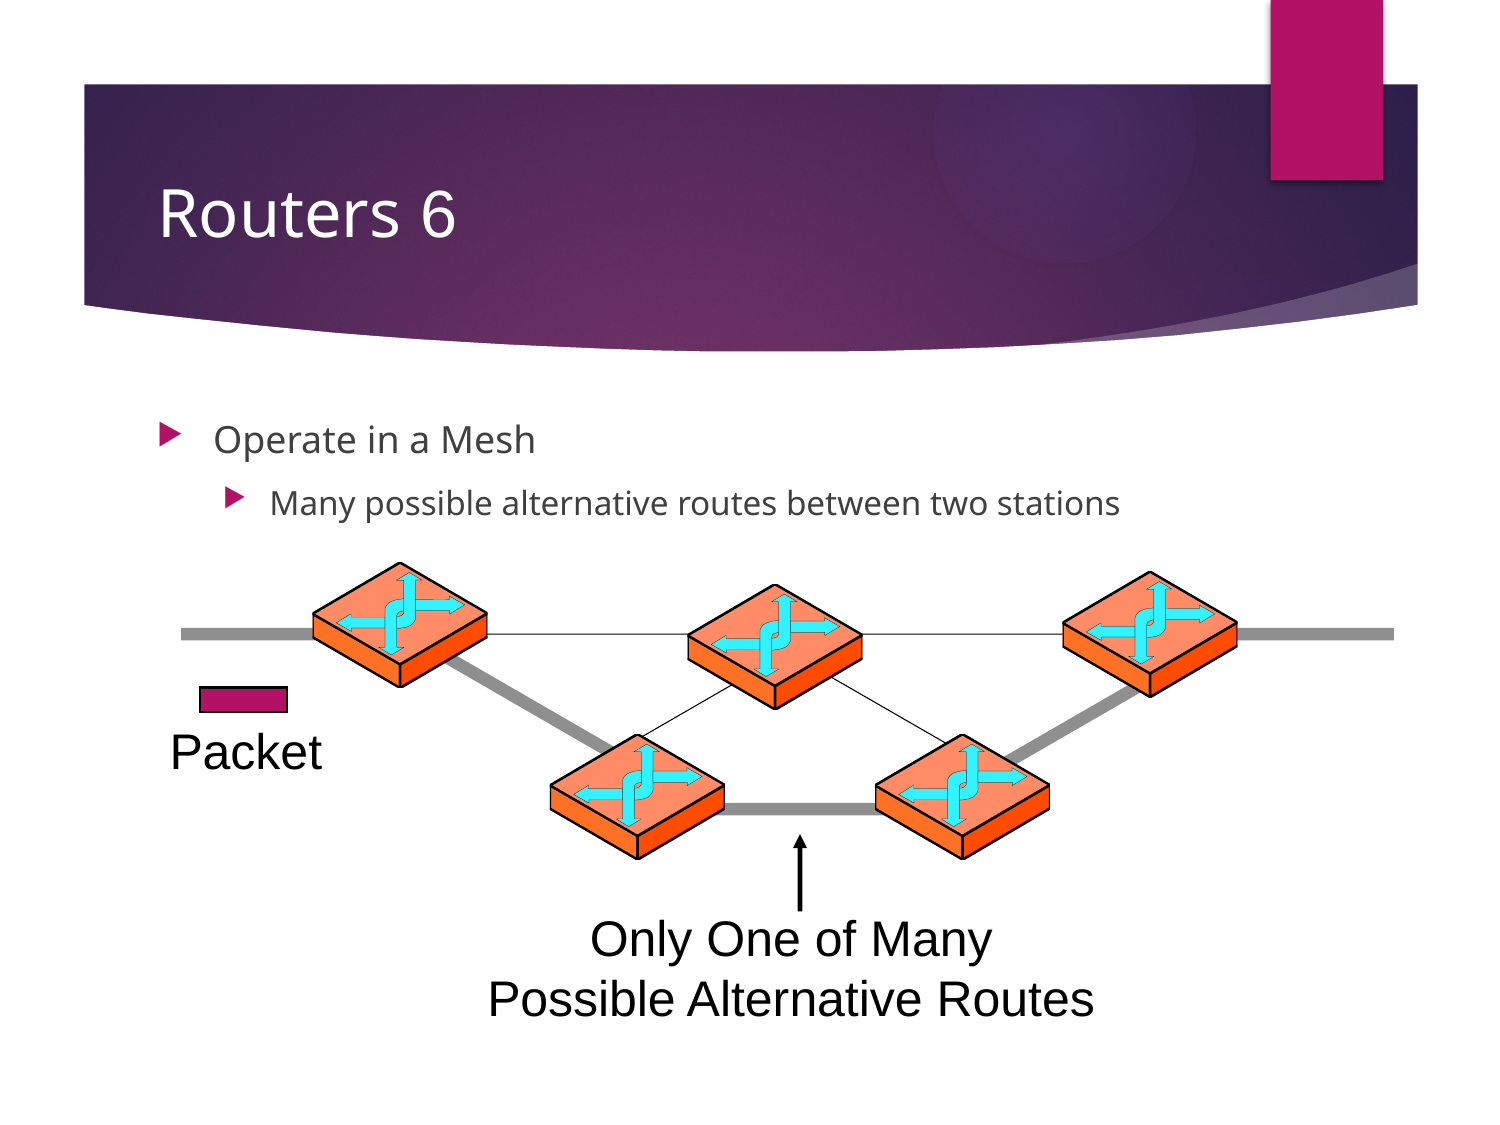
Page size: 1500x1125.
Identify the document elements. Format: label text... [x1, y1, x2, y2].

text_box Only One of Many Possible Alternative Routes [472, 899, 1111, 1034]
title 6 Routers [142, 152, 1183, 269]
list Operate in a Mesh Many possible alternative routes between two stations [141, 408, 1238, 988]
picture [687, 583, 863, 710]
text_box [793, 834, 807, 910]
picture [312, 562, 488, 689]
picture [874, 733, 1051, 860]
picture [1062, 571, 1238, 698]
text_box Packet [154, 712, 338, 788]
text_box [199, 687, 288, 712]
picture [549, 733, 726, 860]
